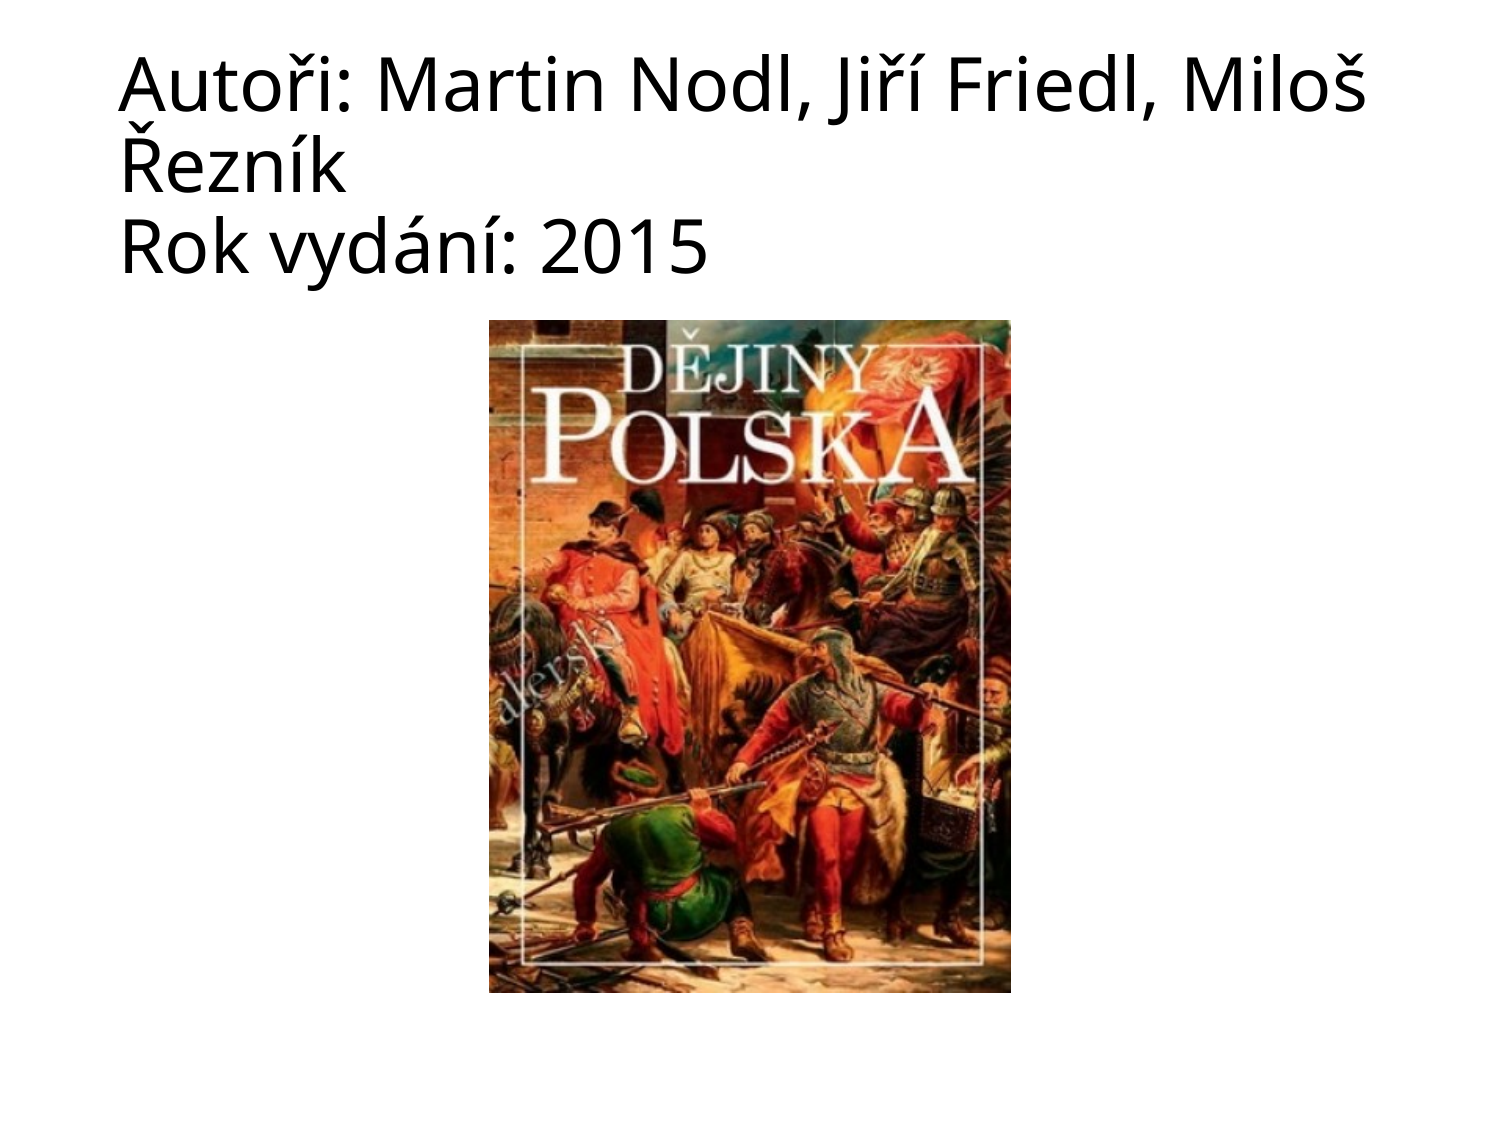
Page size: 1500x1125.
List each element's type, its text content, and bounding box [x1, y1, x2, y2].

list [489, 320, 1011, 993]
title Autoři: Martin Nodl, Jiří Friedl, Miloš Řezník Rok vydání: 2015 [103, 59, 1397, 278]
